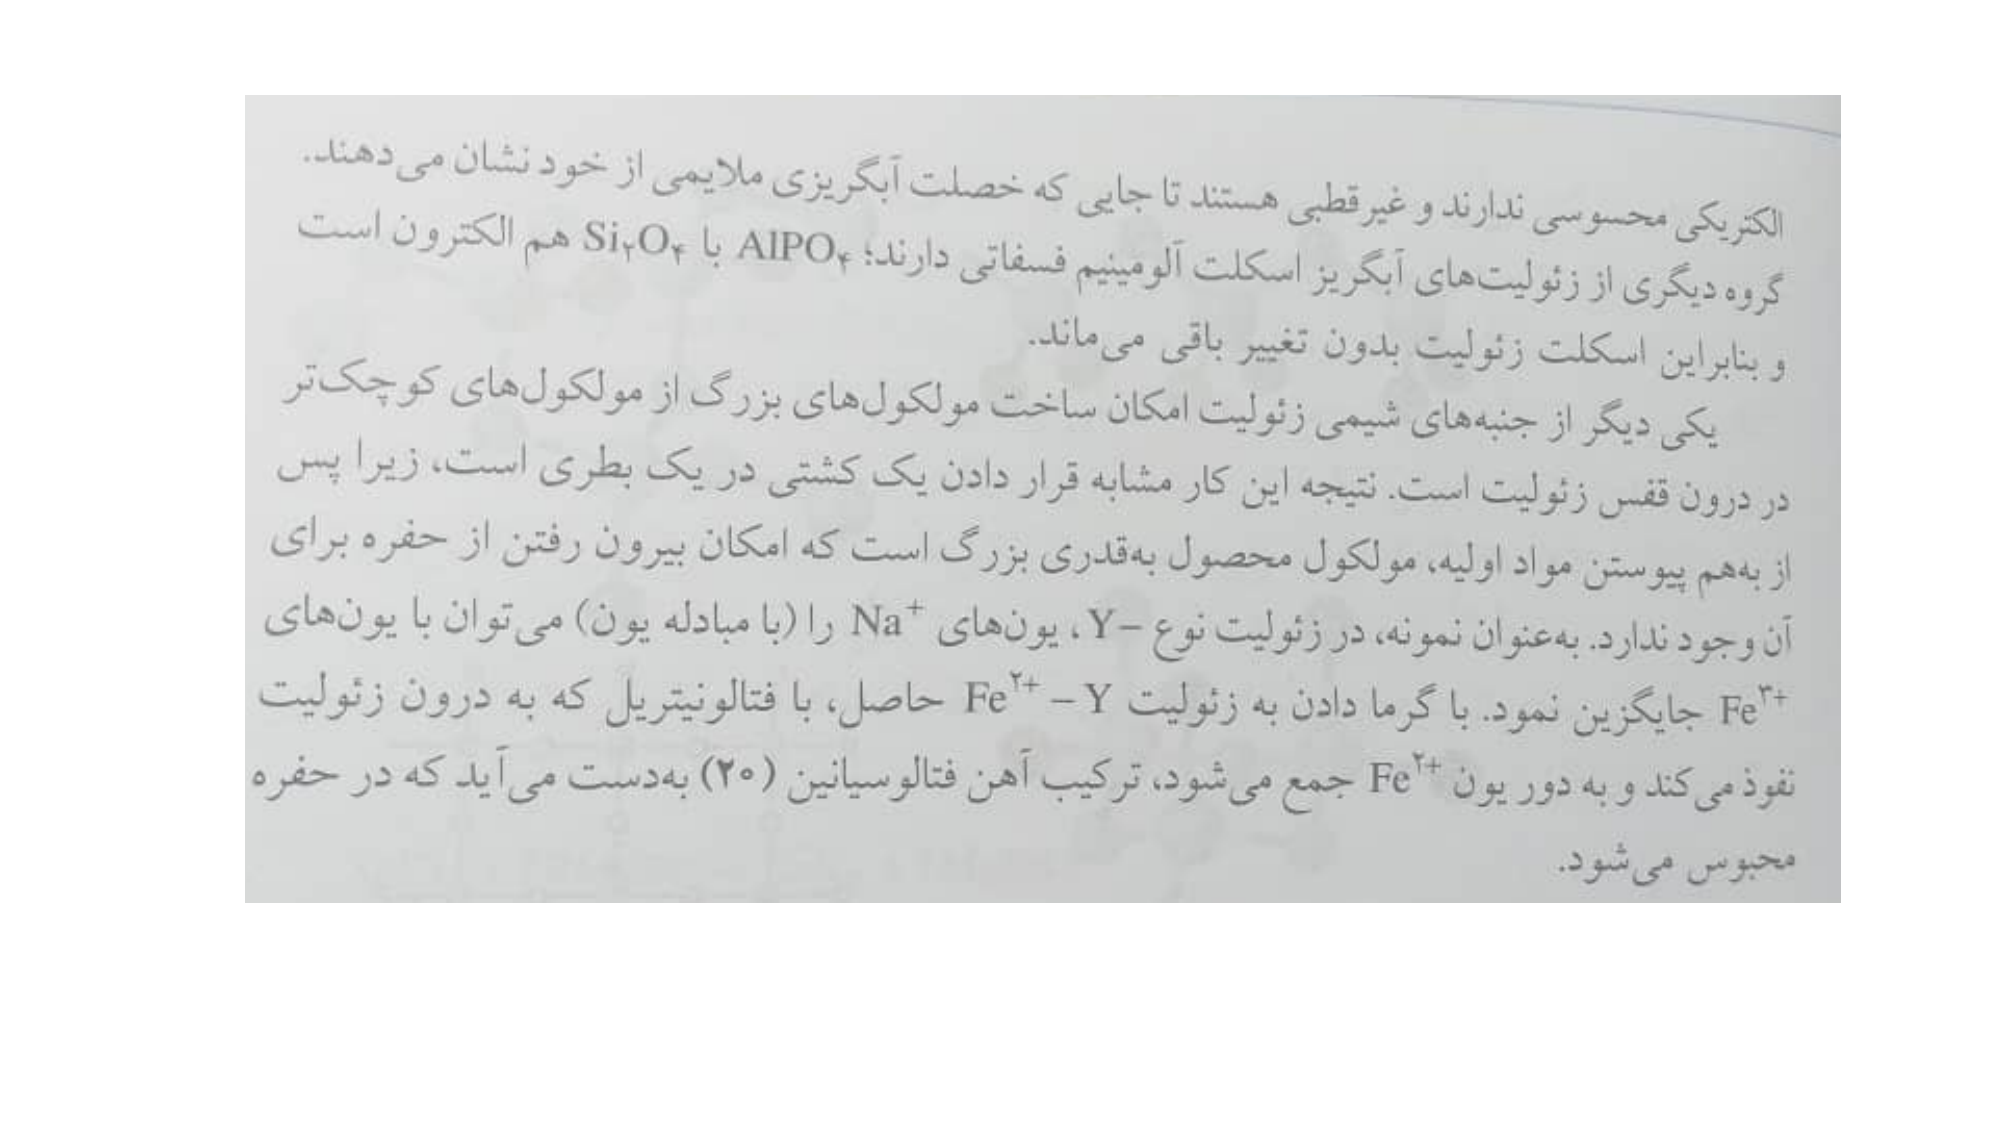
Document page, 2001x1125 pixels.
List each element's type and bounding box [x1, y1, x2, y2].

picture [245, 95, 1841, 903]
